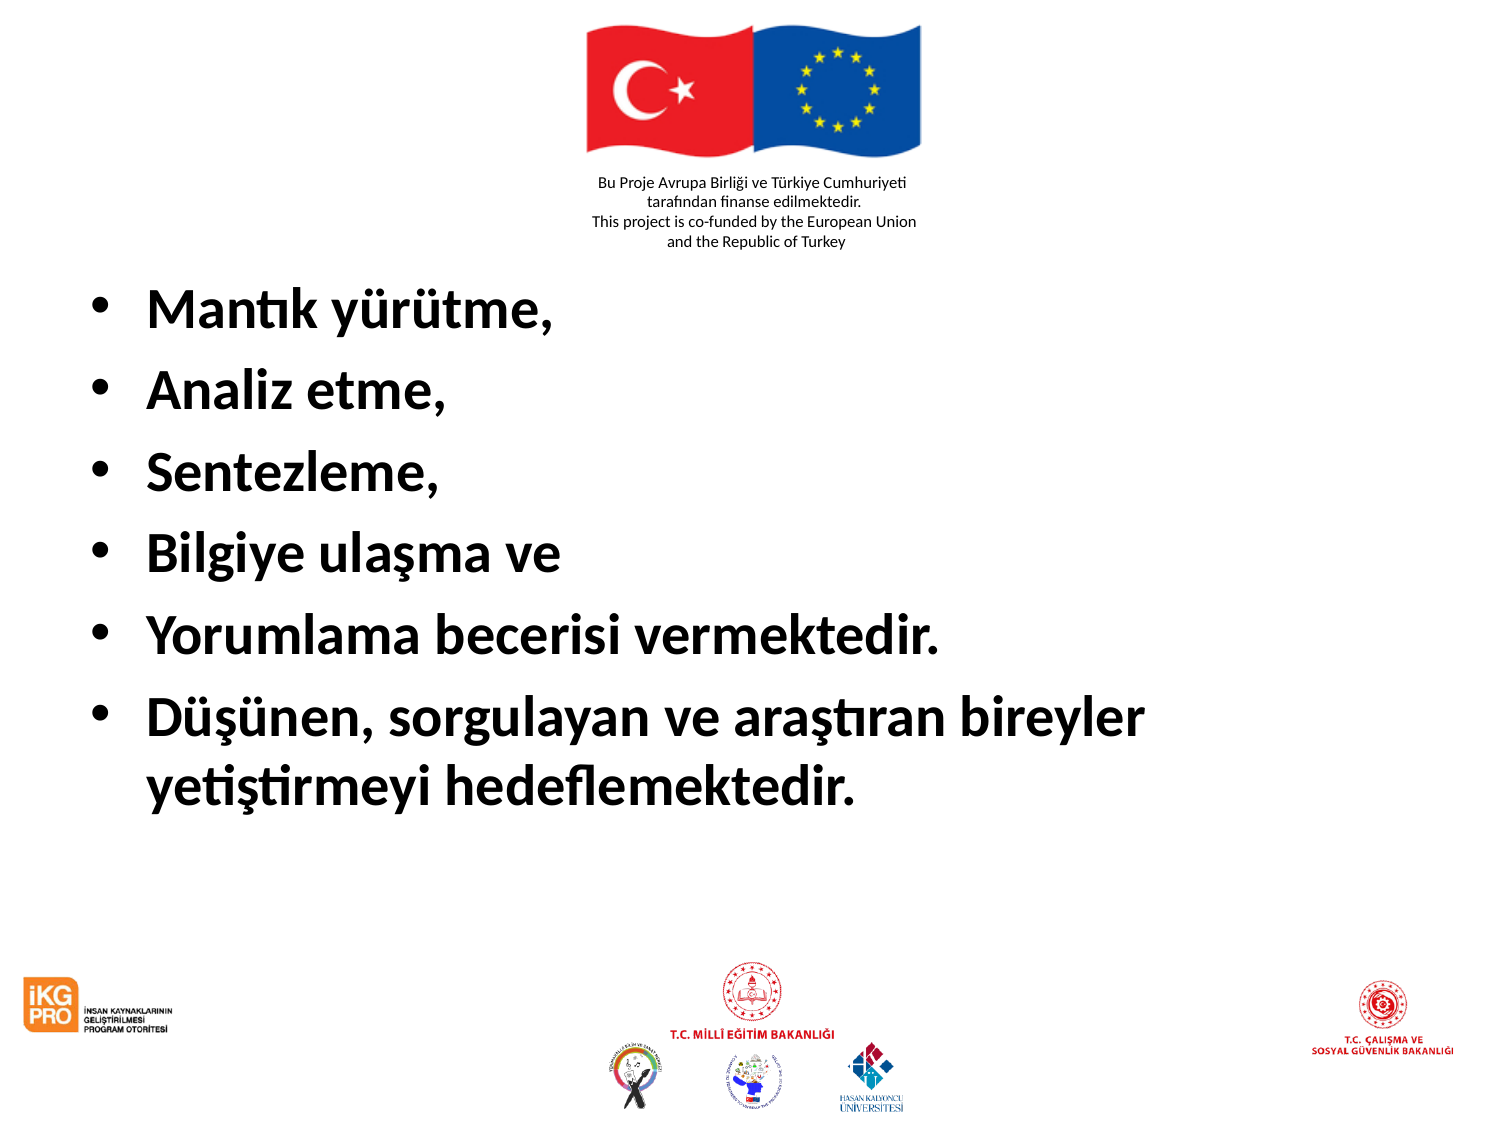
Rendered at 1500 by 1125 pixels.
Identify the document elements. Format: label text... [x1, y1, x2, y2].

picture [0, 949, 221, 1065]
picture [1311, 979, 1454, 1055]
picture [585, 23, 922, 160]
picture [609, 1005, 903, 1112]
list Mantık yürütme, Analiz etme, Sentezleme, Bilgiye ulaşma ve Yorumlama becerisi vermektedir. Düşünen, sorgulayan ve araştıran bireyler yetiştirmeyi hedeflemektedir. [75, 262, 1425, 1005]
